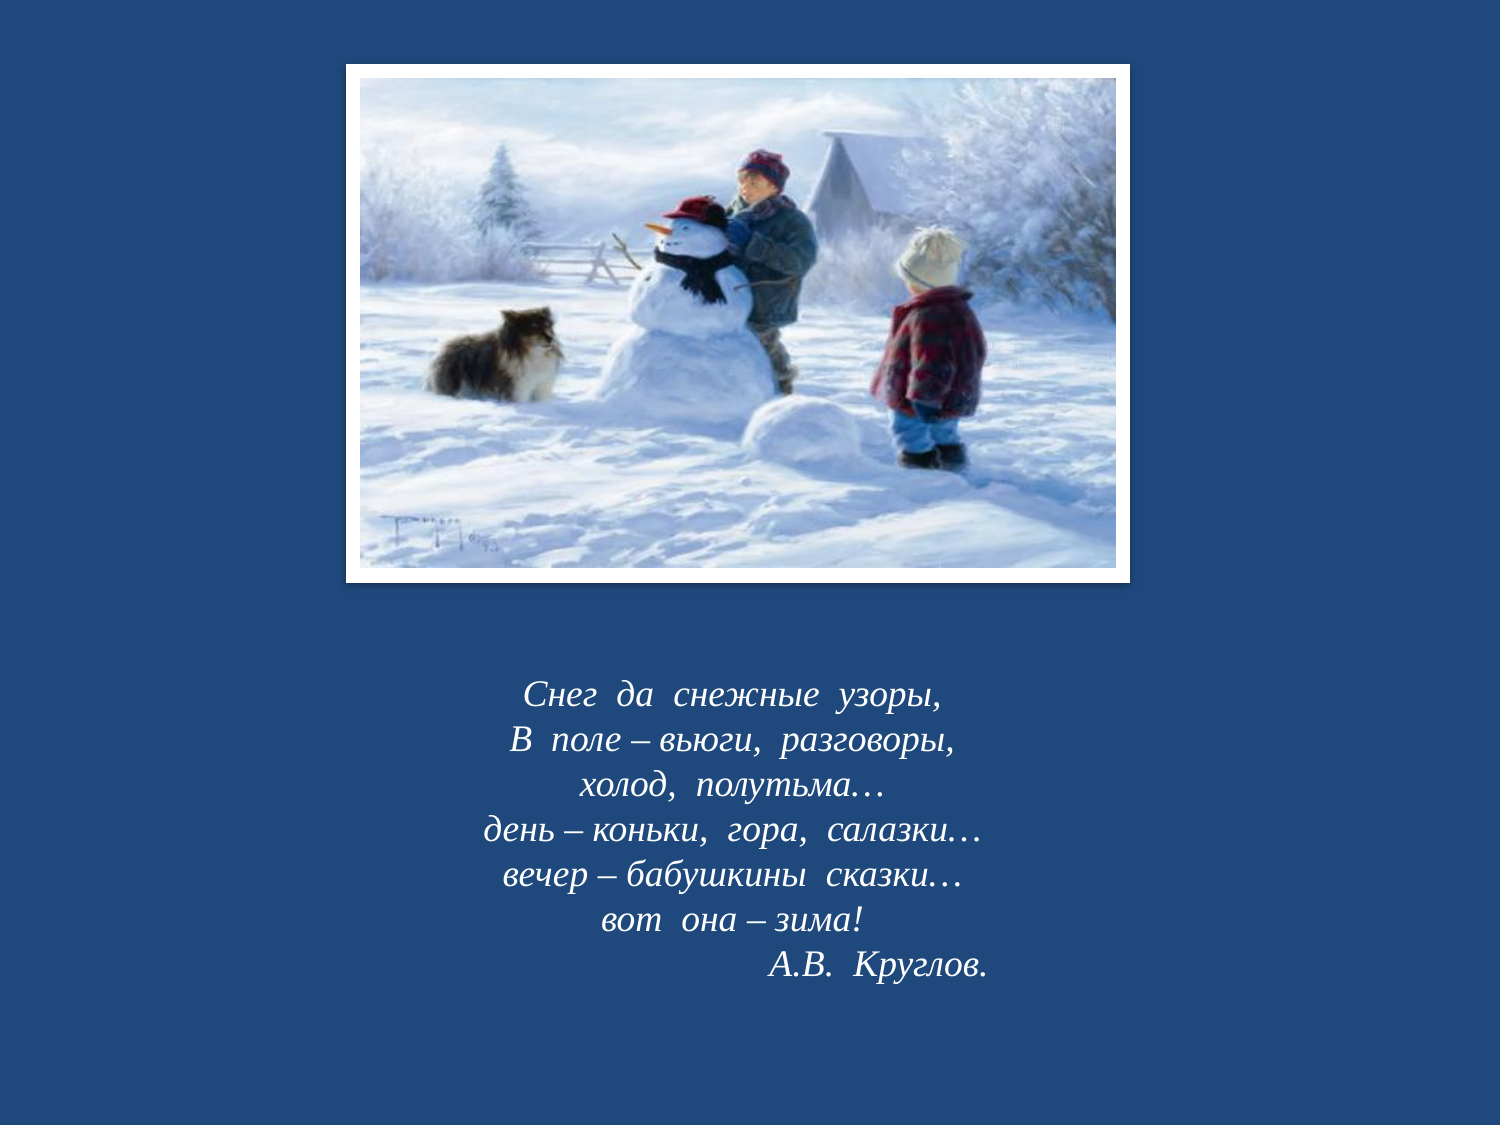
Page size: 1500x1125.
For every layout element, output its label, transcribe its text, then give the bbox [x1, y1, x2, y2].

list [359, 77, 1116, 569]
title Снег да снежные узоры, В поле – вьюги, разговоры, холод, полутьма… день – коньки, гора, салазки… вечер – бабушкины сказки… вот она – зима! А.В. Круглов. [351, 609, 1114, 1043]
